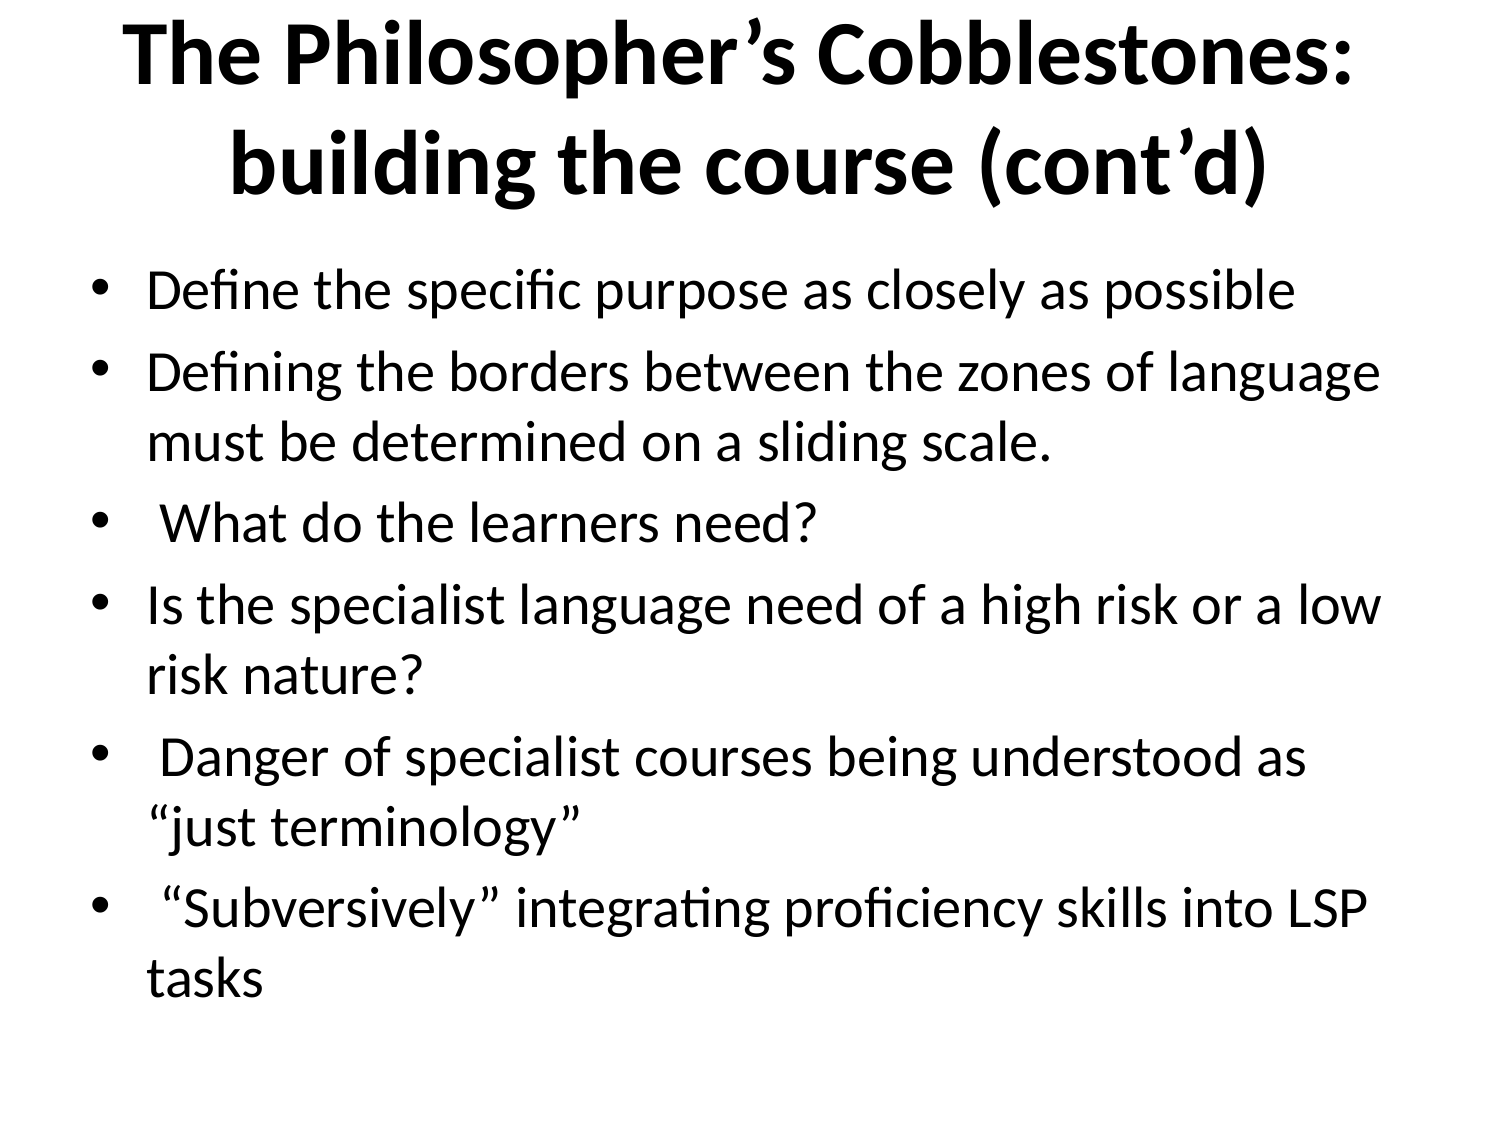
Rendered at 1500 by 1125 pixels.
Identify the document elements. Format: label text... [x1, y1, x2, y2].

list Define the specific purpose as closely as possible Defining the borders between the zones of language must be determined on a sliding scale. What do the learners need? Is the specialist language need of a high risk or a low risk nature? Danger of specialist courses being understood as “just terminology” “Subversively” integrating proficiency skills into LSP tasks [74, 243, 1426, 1006]
title The Philosopher’s Cobblestones: building the course (cont’d) [74, 44, 1426, 162]
